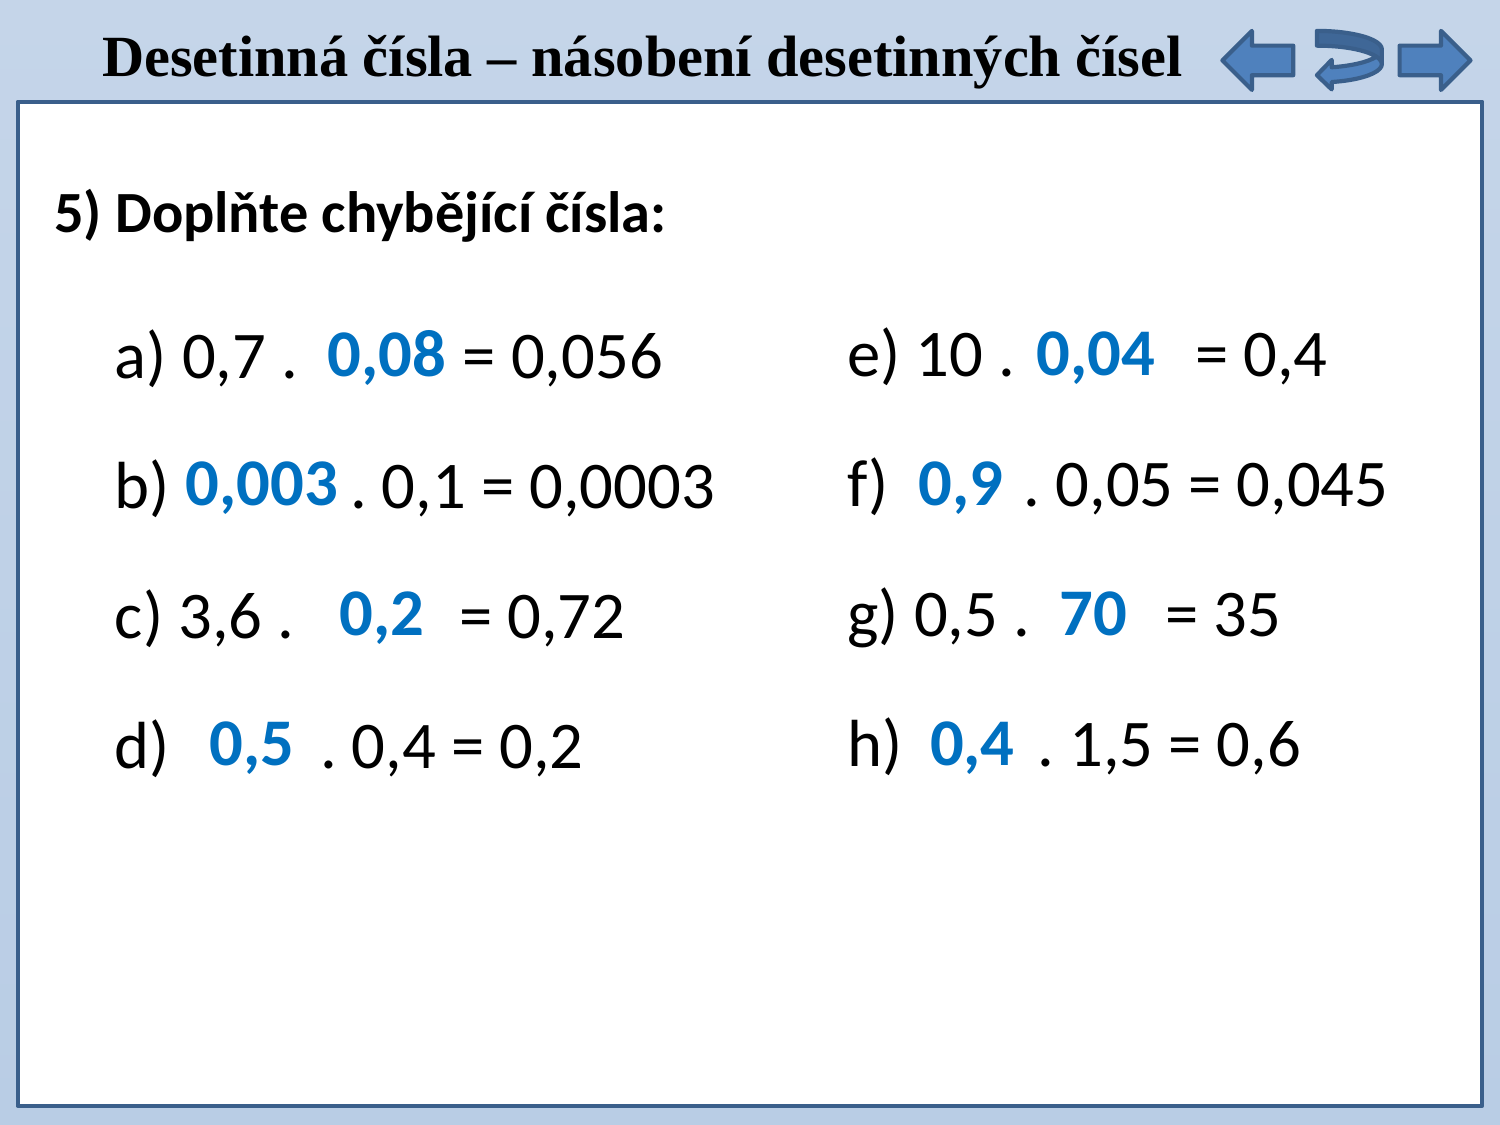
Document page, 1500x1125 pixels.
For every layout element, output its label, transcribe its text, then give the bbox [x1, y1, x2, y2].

text_box 0,003 [171, 431, 372, 526]
text_box 0,2 [324, 561, 479, 656]
text_box [1282, 43, 1296, 78]
text_box [16, 100, 1484, 1108]
text_box 5) Doplňte chybějící čísla: [39, 151, 1317, 268]
text_box Desetinná čísla – násobení desetinných čísel [4, 0, 1282, 112]
text_box 0,08 [312, 302, 479, 398]
text_box 0,04 [1021, 301, 1187, 396]
text_box 0,4 [915, 690, 1117, 786]
text_box a) 0,7 . = 0,056 b) . 0,1 = 0,0003 c) 3,6 . = 0,72 d) . 0,4 = 0,2 [100, 304, 762, 790]
text_box e) 10 . = 0,4 f) . 0,05 = 0,045 g) 0,5 . = 35 h) . 1,5 = 0,6 [832, 302, 1436, 788]
text_box [1314, 28, 1384, 92]
text_box 0,9 [903, 431, 1022, 526]
text_box [1397, 28, 1473, 92]
text_box 0,5 [194, 690, 325, 786]
text_box 70 [1045, 561, 1164, 656]
